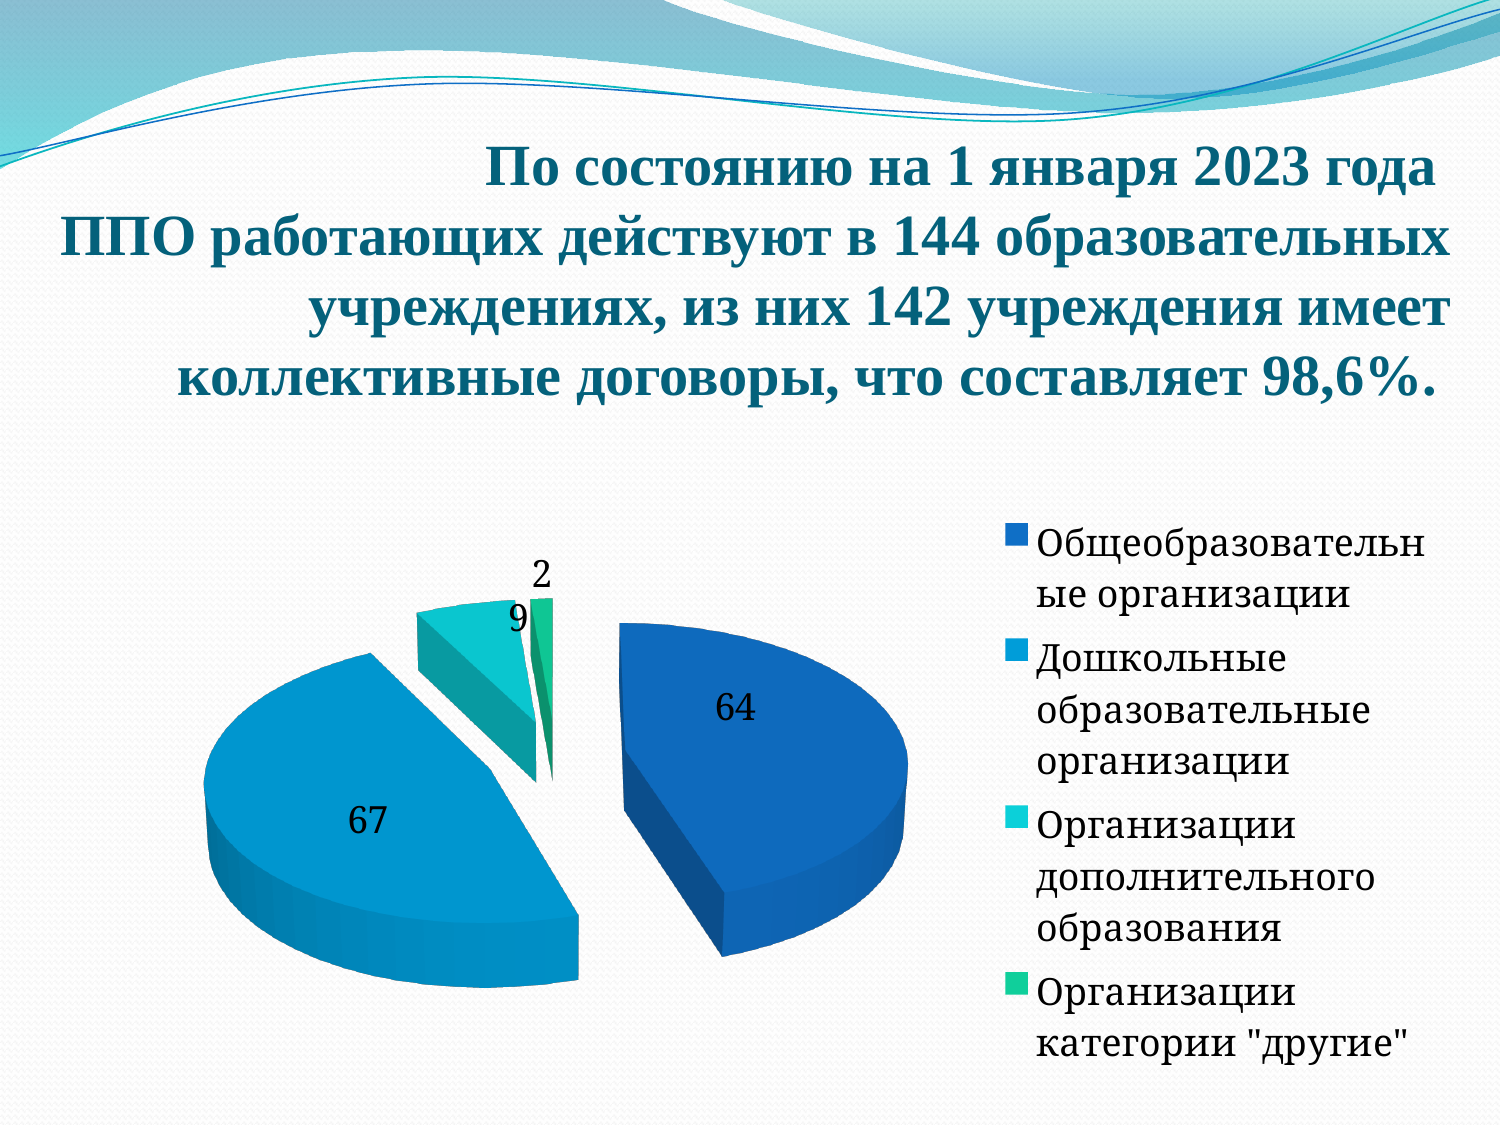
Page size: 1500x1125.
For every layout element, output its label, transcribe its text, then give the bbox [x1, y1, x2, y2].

chart [122, 436, 1452, 1125]
title По состоянию на 1 января 2023 года ППО работающих действуют в 144 образовательных учреждениях, из них 142 учреждения имеет коллективные договоры, что составляет 98,6%. [48, 289, 1452, 408]
